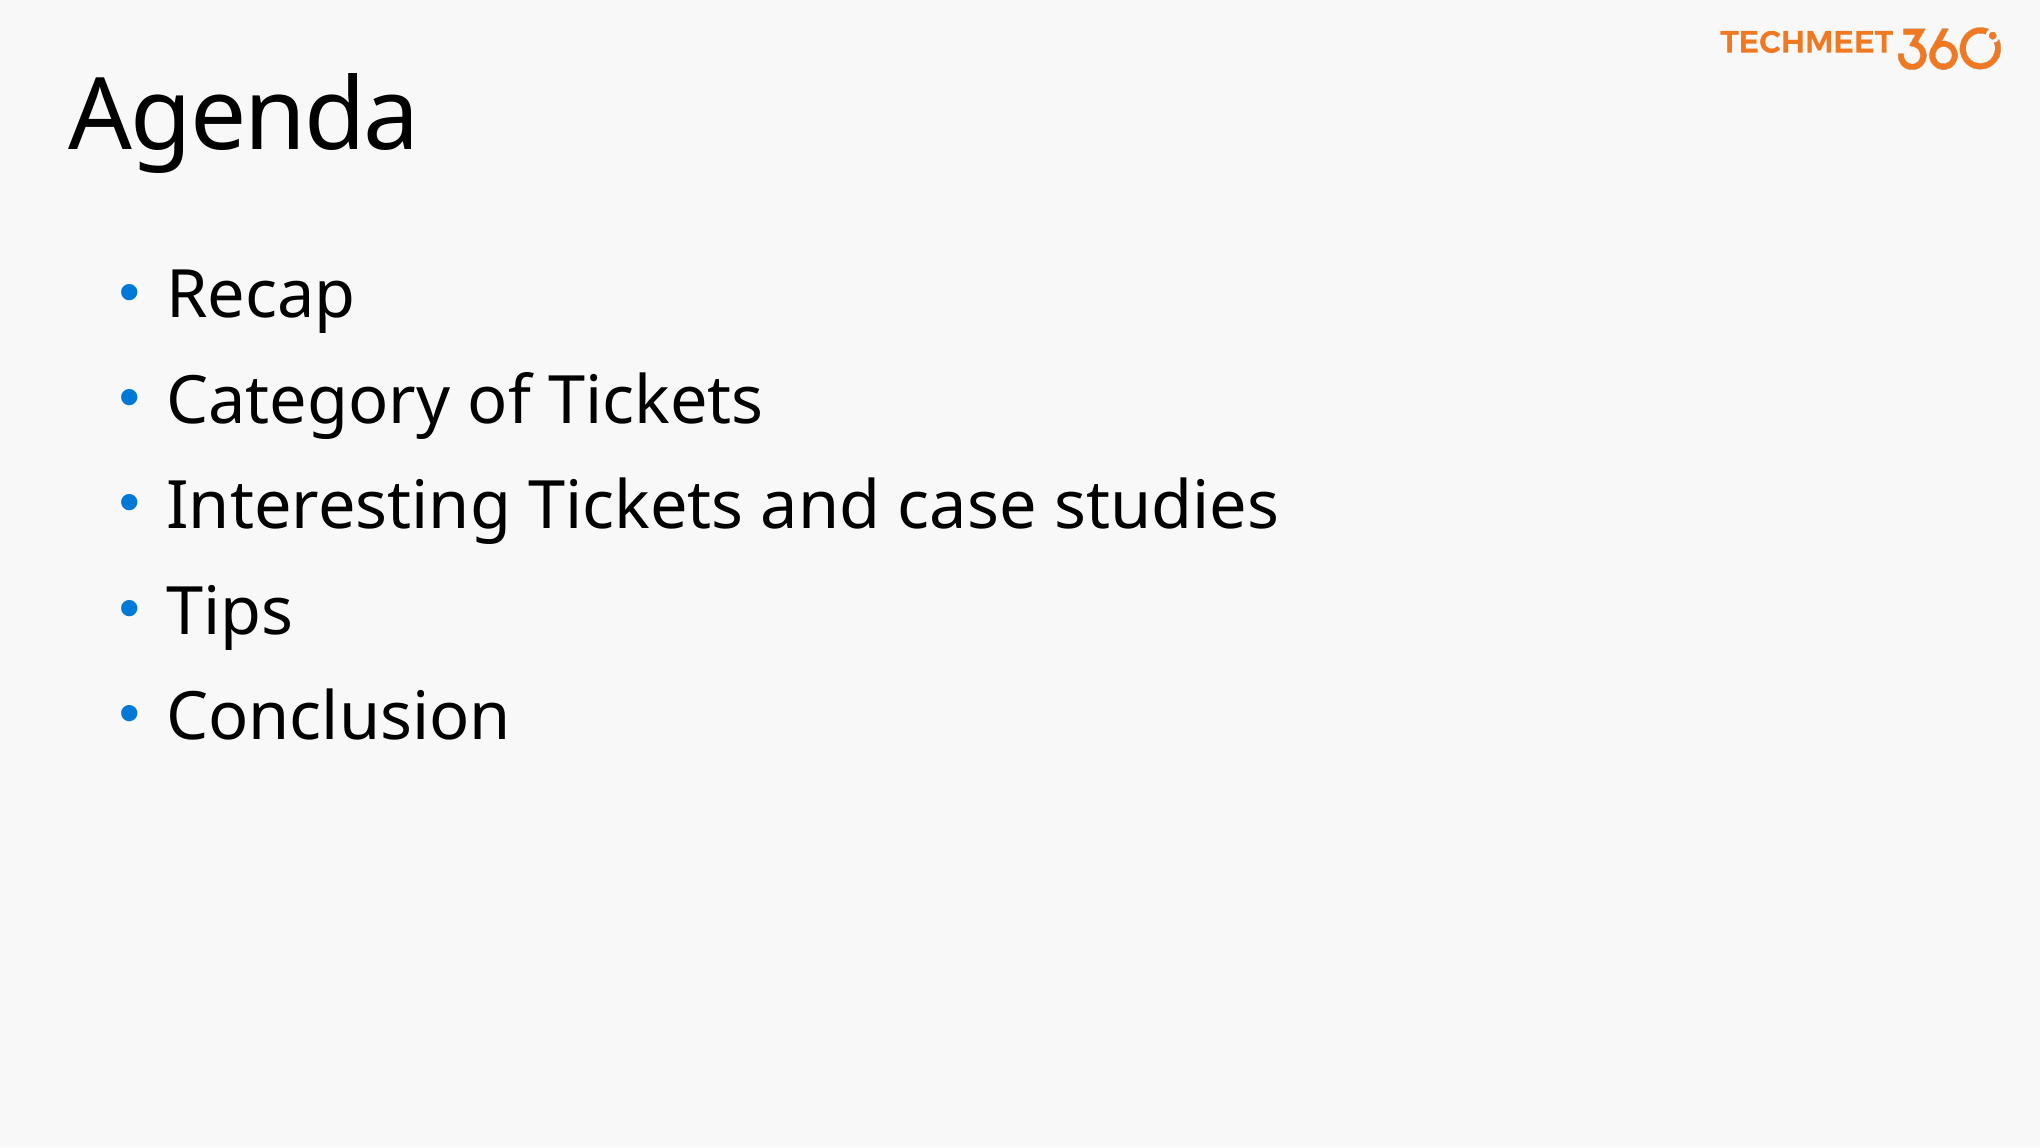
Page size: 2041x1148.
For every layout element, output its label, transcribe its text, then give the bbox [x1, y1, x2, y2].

list Recap Category of Tickets Interesting Tickets and case studies Tips Conclusion [95, 236, 1571, 848]
picture [1720, 27, 2001, 70]
title Agenda [45, 48, 1996, 199]
